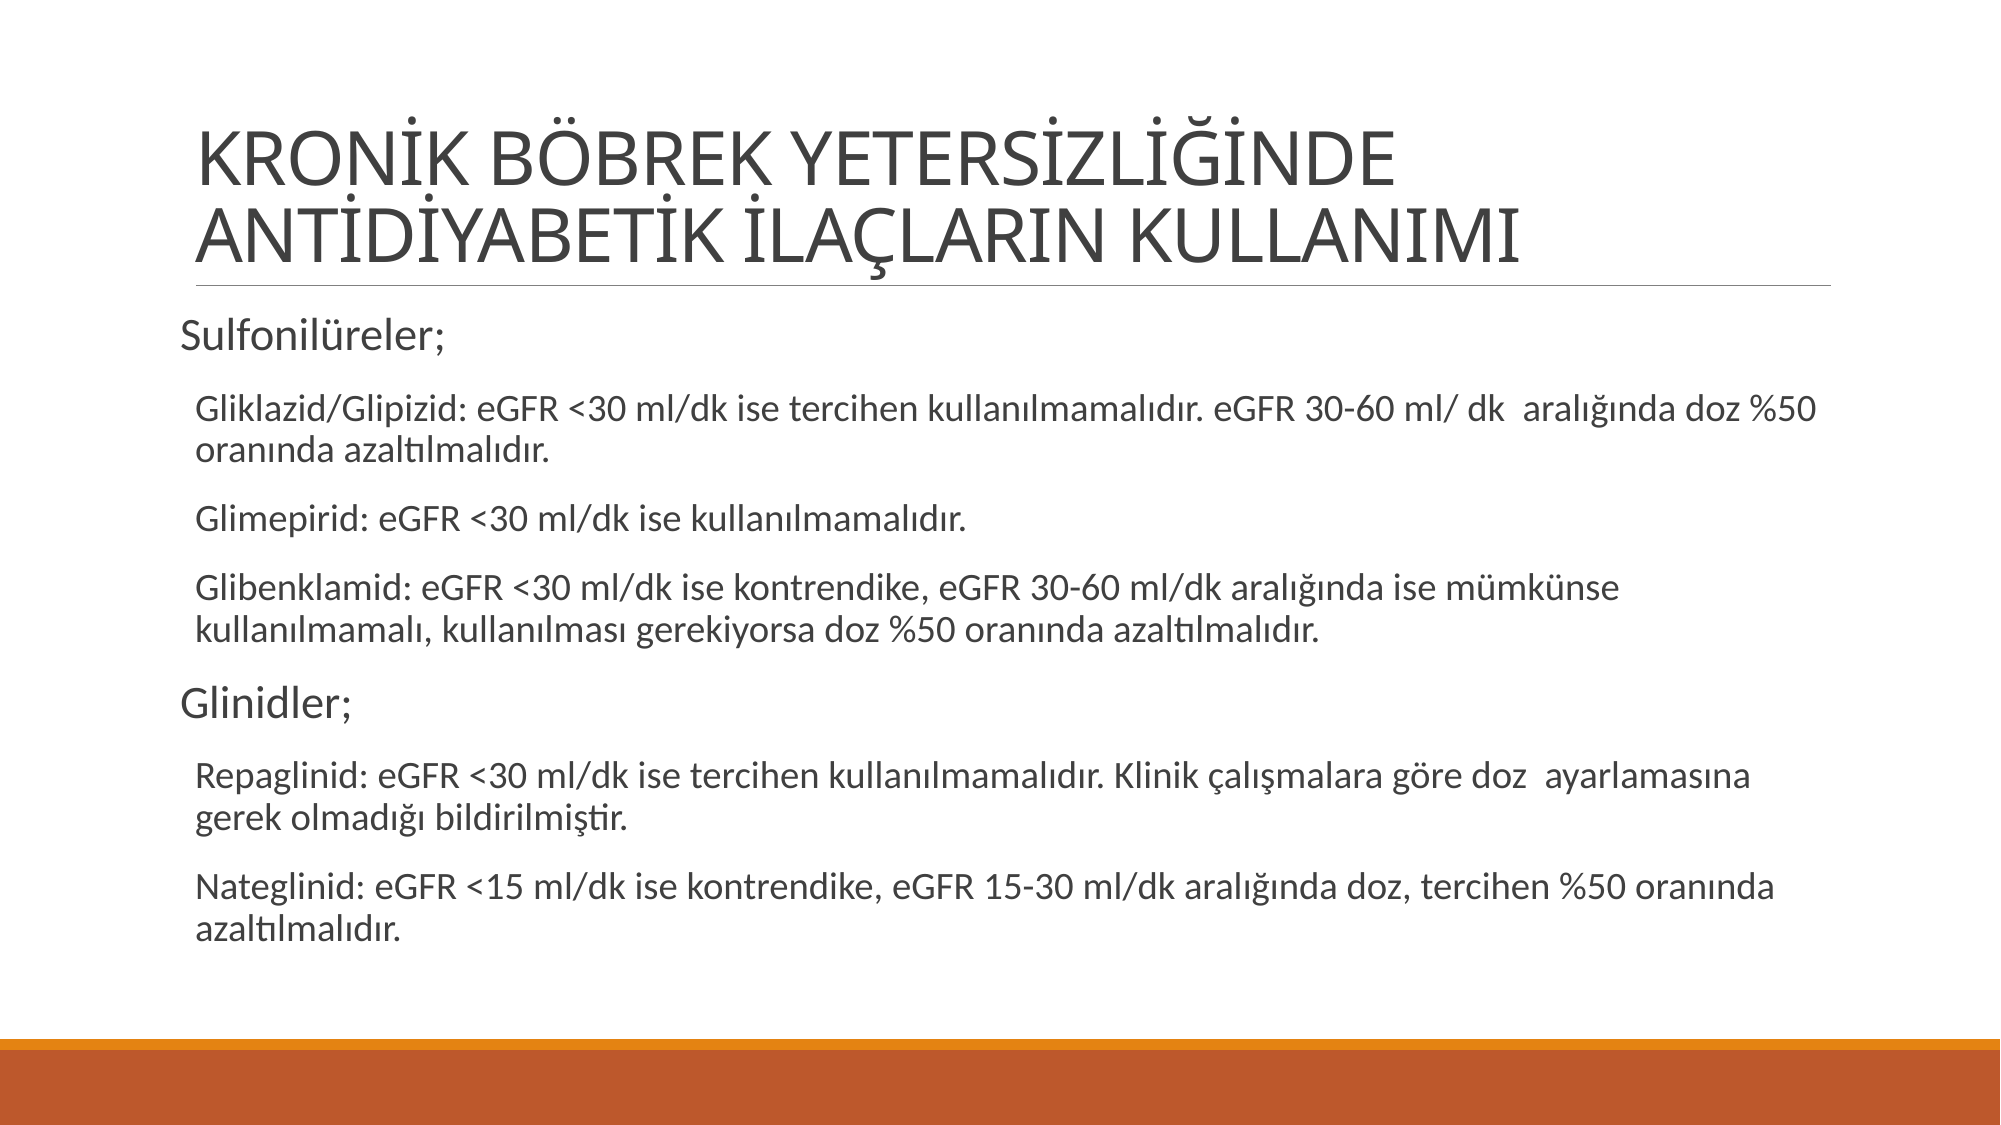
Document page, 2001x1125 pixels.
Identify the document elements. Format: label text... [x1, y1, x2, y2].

list Sulfonilüreler; Gliklazid/Glipizid: eGFR <30 ml/dk ise tercihen kullanılmamalıdır. eGFR 30-60 ml/ dk aralığında doz %50 oranında azaltılmalıdır. Glimepirid: eGFR <30 ml/dk ise kullanılmamalıdır. Glibenklamid: eGFR <30 ml/dk ise kontrendike, eGFR 30-60 ml/dk aralığında ise mümkünse kullanılmamalı, kullanılması gerekiyorsa doz %50 oranında azaltılmalıdır. Glinidler; Repaglinid: eGFR <30 ml/dk ise tercihen kullanılmamalıdır. Klinik çalışmalara göre doz ayarlamasına gerek olmadığı bildirilmiştir. Nateglinid: eGFR <15 ml/dk ise kontrendike, eGFR 15-30 ml/dk aralığında doz, tercihen %50 oranında azaltılmalıdır. [180, 302, 1830, 963]
title KRONİK BÖBREK YETERSİZLİĞİNDE ANTİDİYABETİK İLAÇLARIN KULLANIMI [180, 47, 1830, 285]
